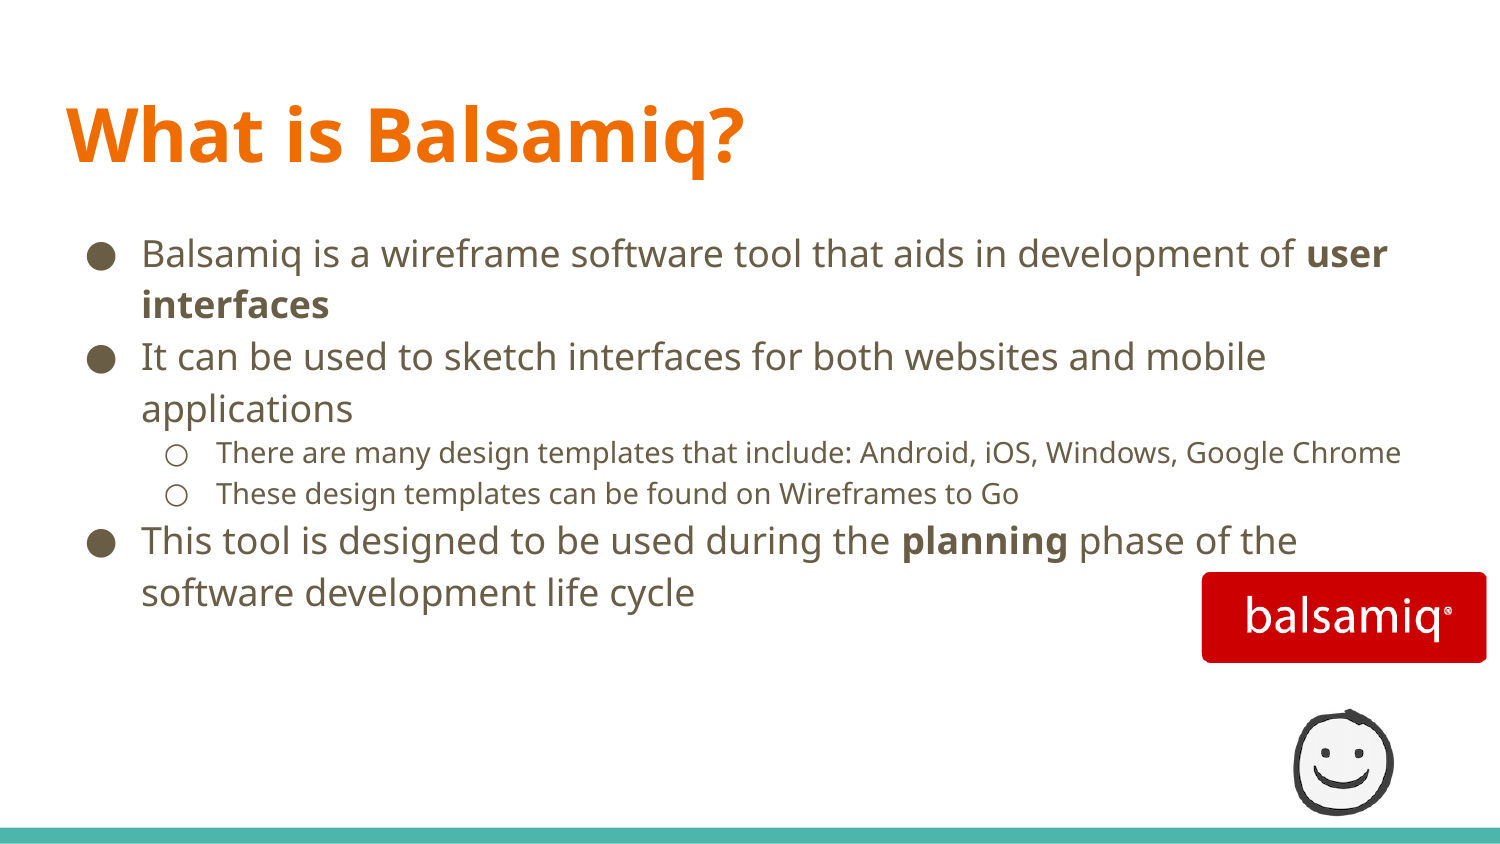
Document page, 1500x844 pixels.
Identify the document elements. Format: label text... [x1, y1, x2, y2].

title What is Balsamiq? [51, 72, 1449, 189]
list Balsamiq is a wireframe software tool that aids in development of user interfaces It can be used to sketch interfaces for both websites and mobile applications There are many design templates that include: Android, iOS, Windows, Google Chrome These design templates can be found on Wireframes to Go This tool is designed to be used during the planning phase of the software development life cycle [51, 207, 1449, 750]
picture [1200, 569, 1488, 820]
